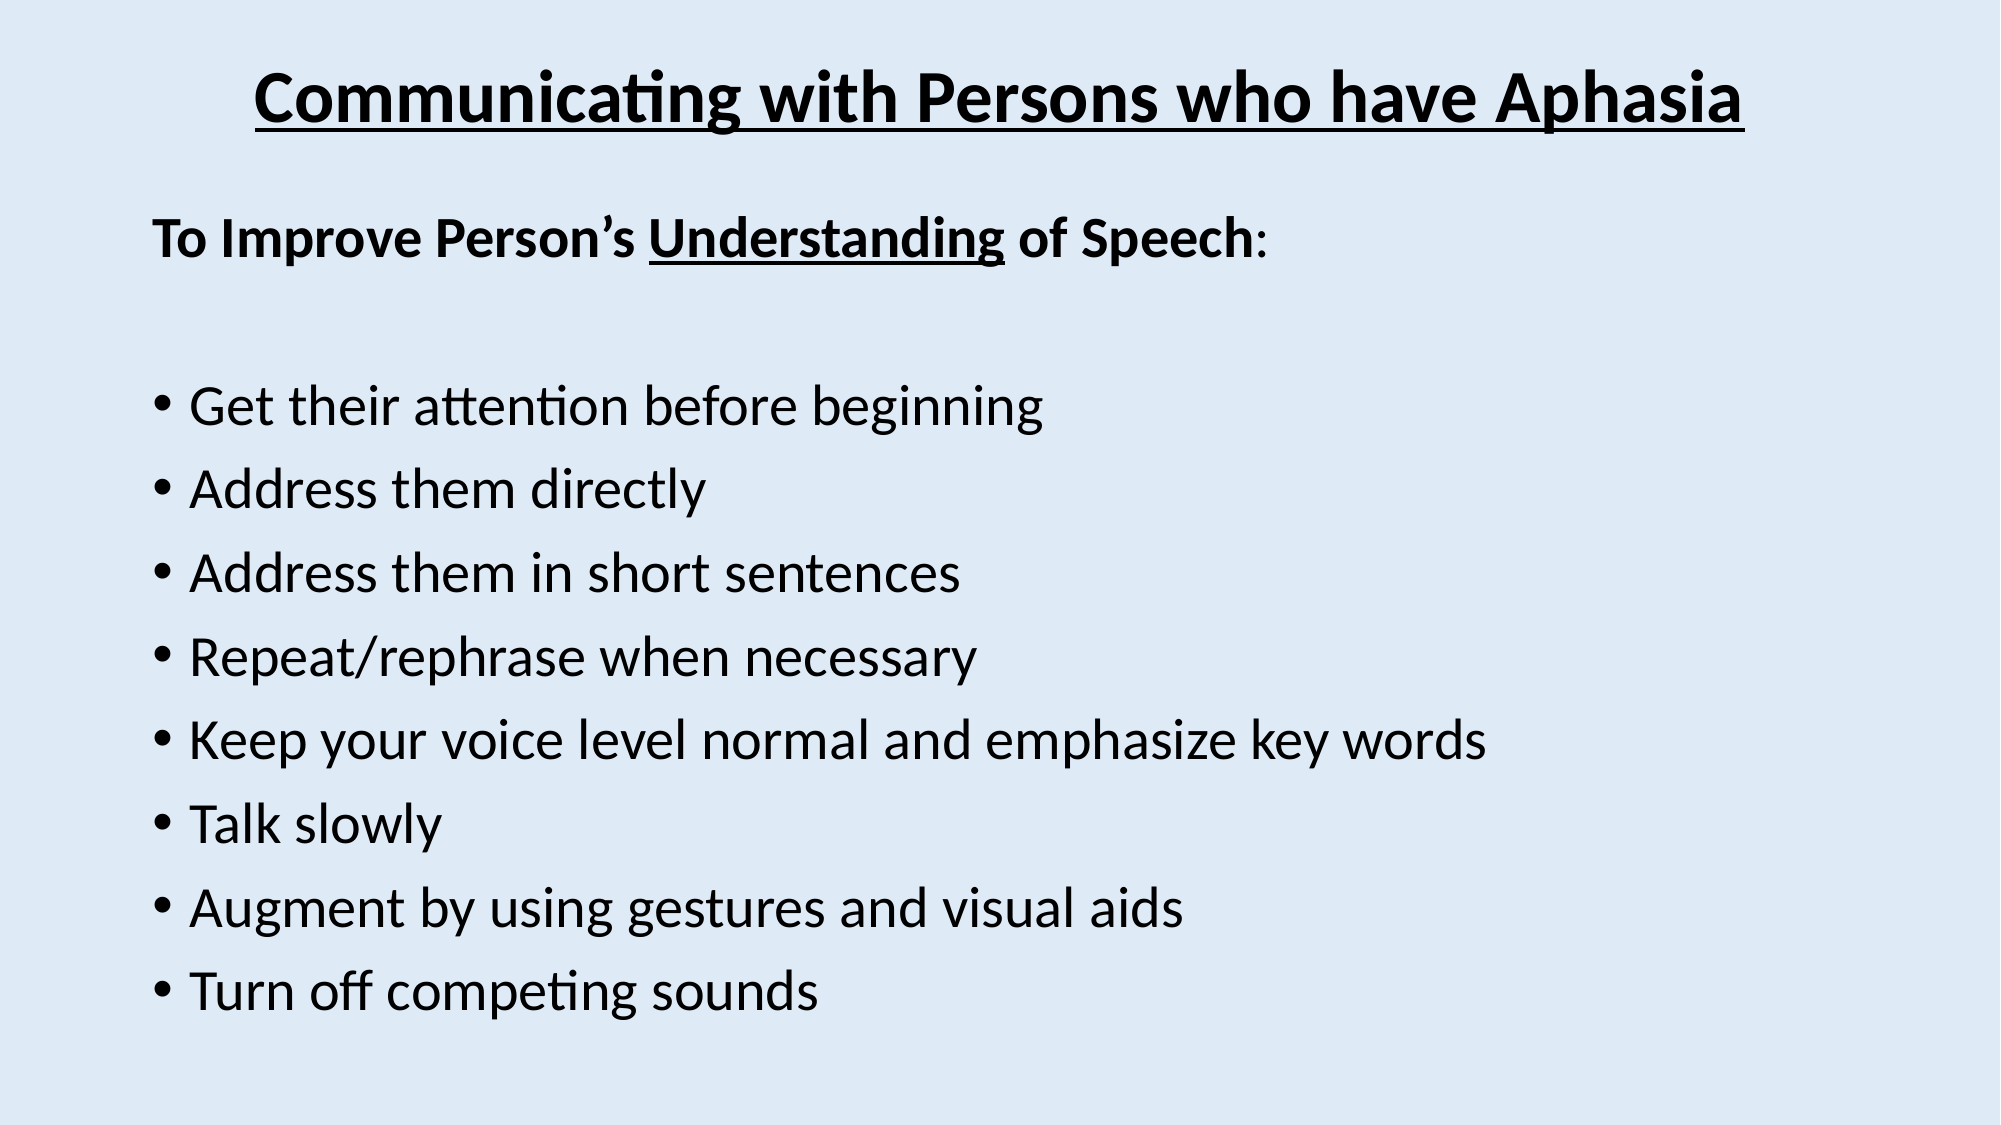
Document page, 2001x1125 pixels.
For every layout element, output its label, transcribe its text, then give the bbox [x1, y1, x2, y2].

title Communicating with Persons who have Aphasia [137, 34, 1863, 163]
list To Improve Person’s Understanding of Speech: Get their attention before beginning Address them directly Address them in short sentences Repeat/rephrase when necessary Keep your voice level normal and emphasize key words Talk slowly Augment by using gestures and visual aids Turn off competing sounds [137, 200, 1863, 1067]
